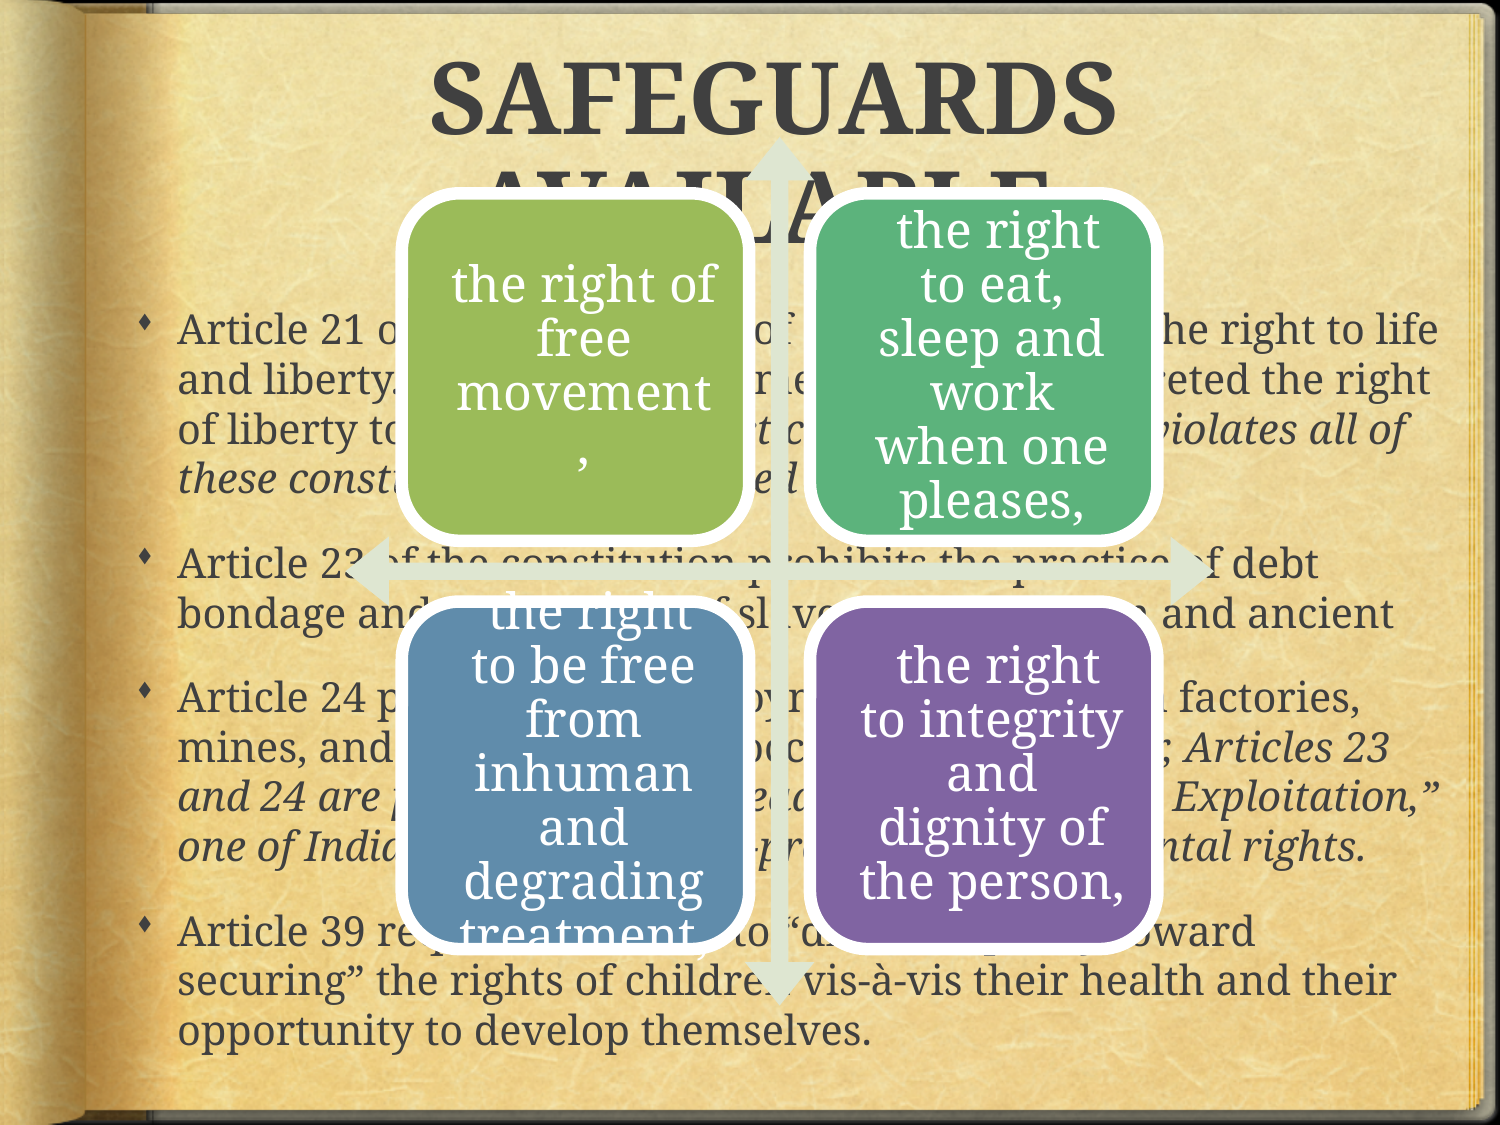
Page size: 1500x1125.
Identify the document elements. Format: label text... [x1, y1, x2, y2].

title SAFEGUARDS AVAILABLE [178, 45, 1372, 265]
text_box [191, 136, 1369, 1007]
list Article 21 of the Constitution of India guarantees the right to life and liberty. The Indian Supreme Court has interpreted the right of liberty to include : the practice of bonded labor violates all of these constitutionally-mandated rights. Article 23 of the constitution prohibits the practice of debt bondage and other forms of slavery both modern and ancient Article 24 prohibits the employment of children in factories, mines, and other hazardous occupations. Together, Articles 23 and 24 are placed under the heading “Right against Exploitation,” one of India’s constitutionally-proclaimed fundamental rights. Article 39 requires the state to “direct its policy toward securing” the rights of children vis-à-vis their health and their opportunity to develop themselves. [120, 295, 1466, 1100]
picture [0, 0, 1500, 1125]
